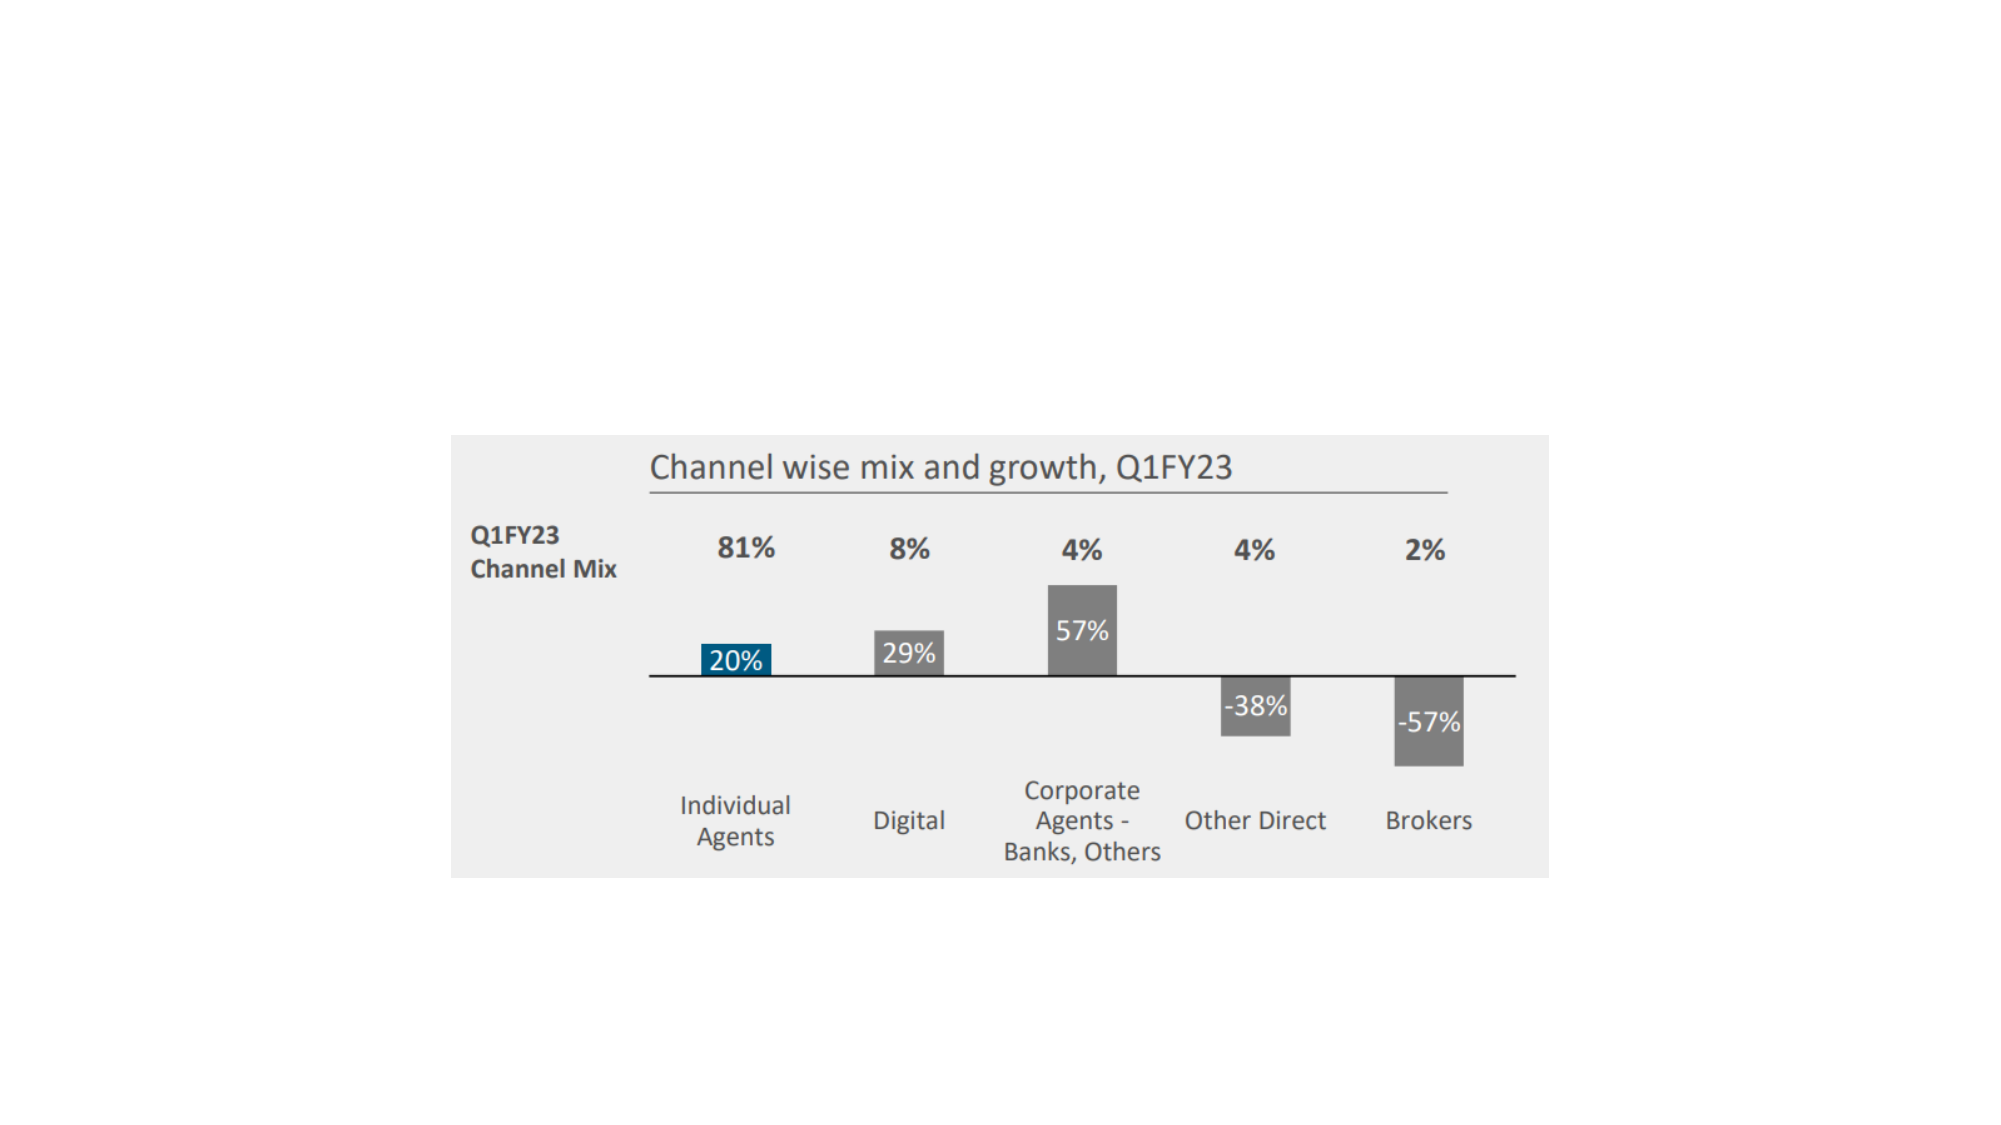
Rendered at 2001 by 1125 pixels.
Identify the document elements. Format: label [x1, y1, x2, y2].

list [451, 435, 1549, 878]
